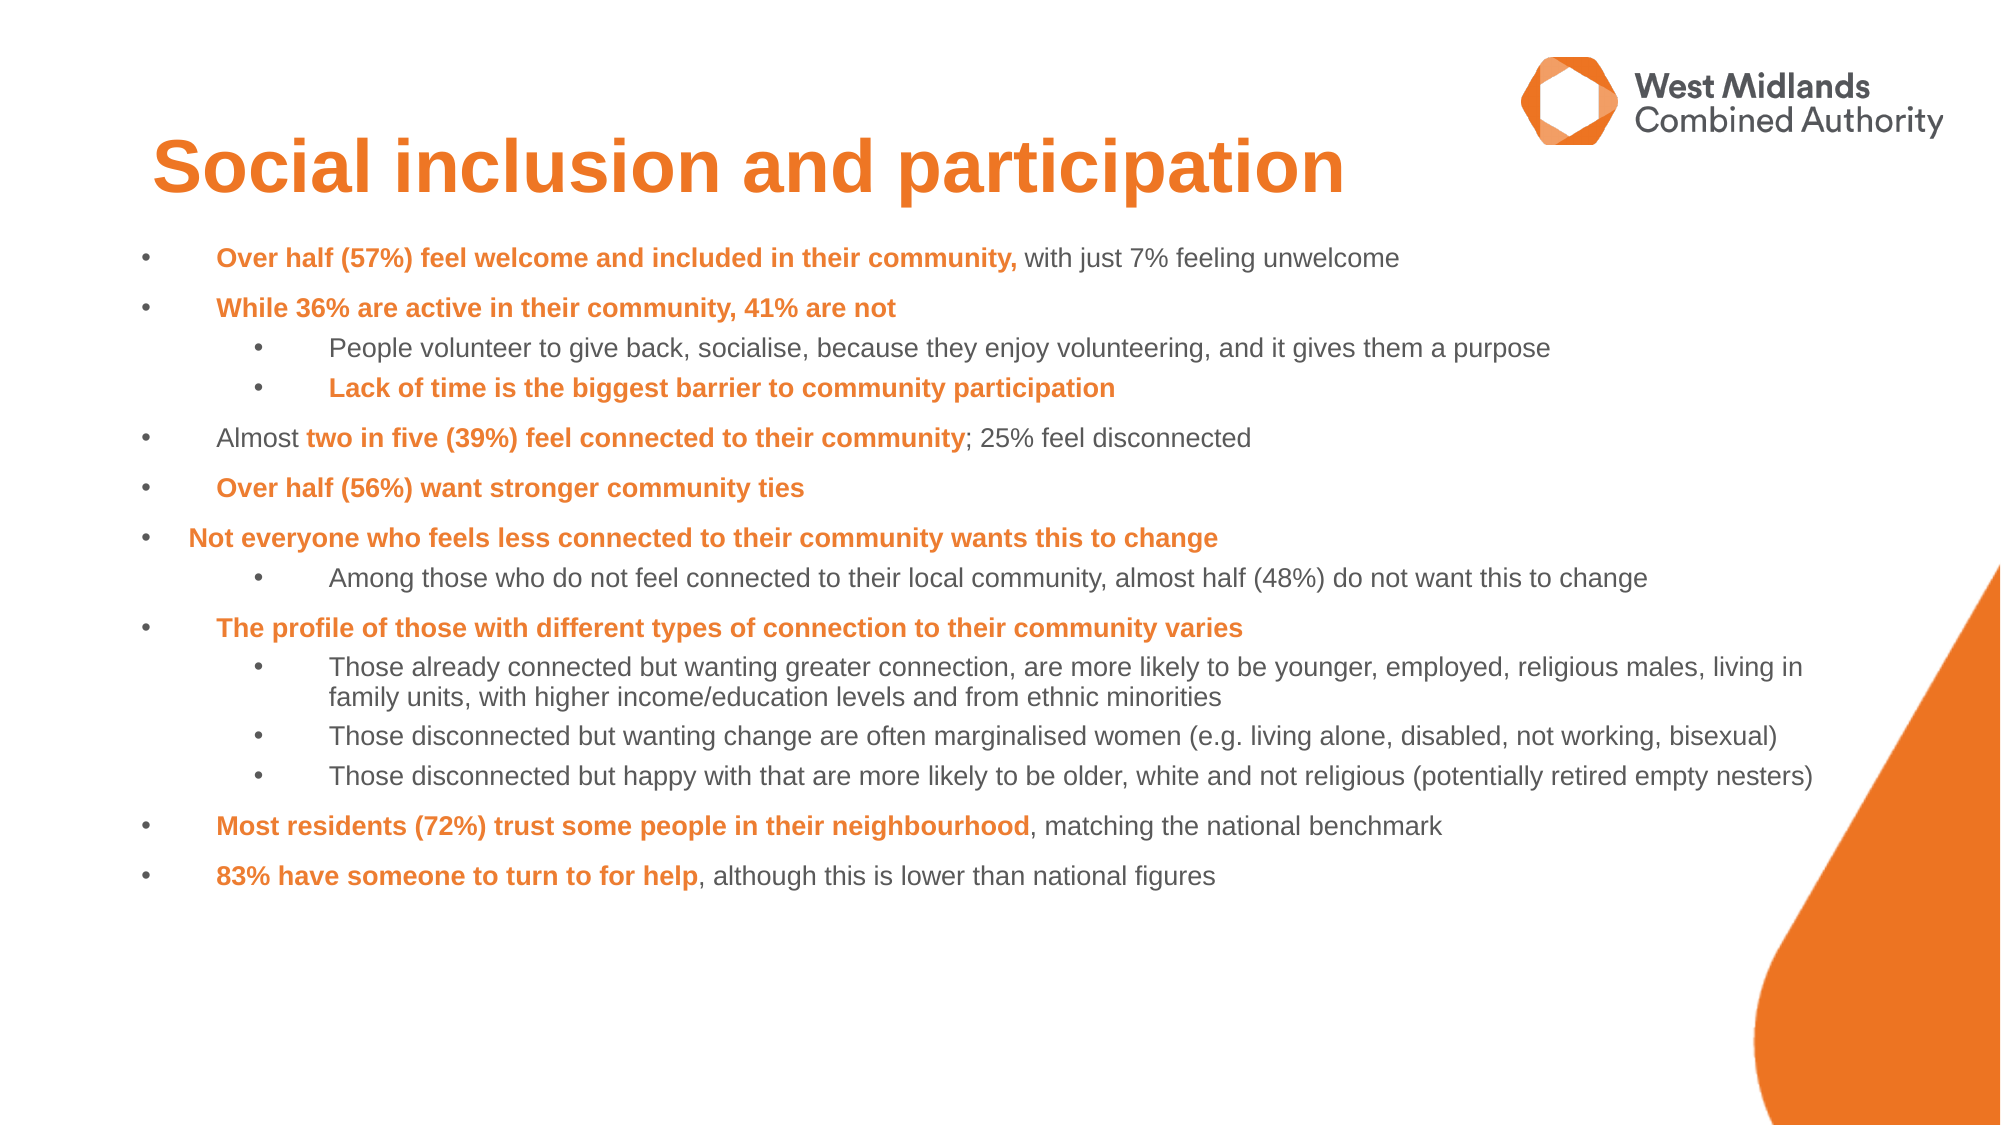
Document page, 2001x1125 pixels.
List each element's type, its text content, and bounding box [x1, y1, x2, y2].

list Over half (57%) feel welcome and included in their community, with just 7% feeling unwelcome While 36% are active in their community, 41% are not People volunteer to give back, socialise, because they enjoy volunteering, and it gives them a purpose Lack of time is the biggest barrier to community participation Almost two in five (39%) feel connected to their community; 25% feel disconnected Over half (56%) want stronger community ties Not everyone who feels less connected to their community wants this to change Among those who do not feel connected to their local community, almost half (48%) do not want this to change The profile of those with different types of connection to their community varies Those already connected but wanting greater connection, are more likely to be younger, employed, religious males, living in family units, with higher income/education levels and from ethnic minorities Those disconnected but wanting change are often marginalised women (e.g. living alone, disabled, not working, bisexual) Those disconnected but happy with that are more likely to be older, white and not religious (potentially retired empty nesters) Most residents (72%) trust some people in their neighbourhood, matching the national benchmark 83% have someone to turn to for help, although this is lower than national figures [126, 236, 1852, 951]
title Social inclusion and participation [137, 59, 1863, 278]
picture [1569, 555, 2001, 1125]
